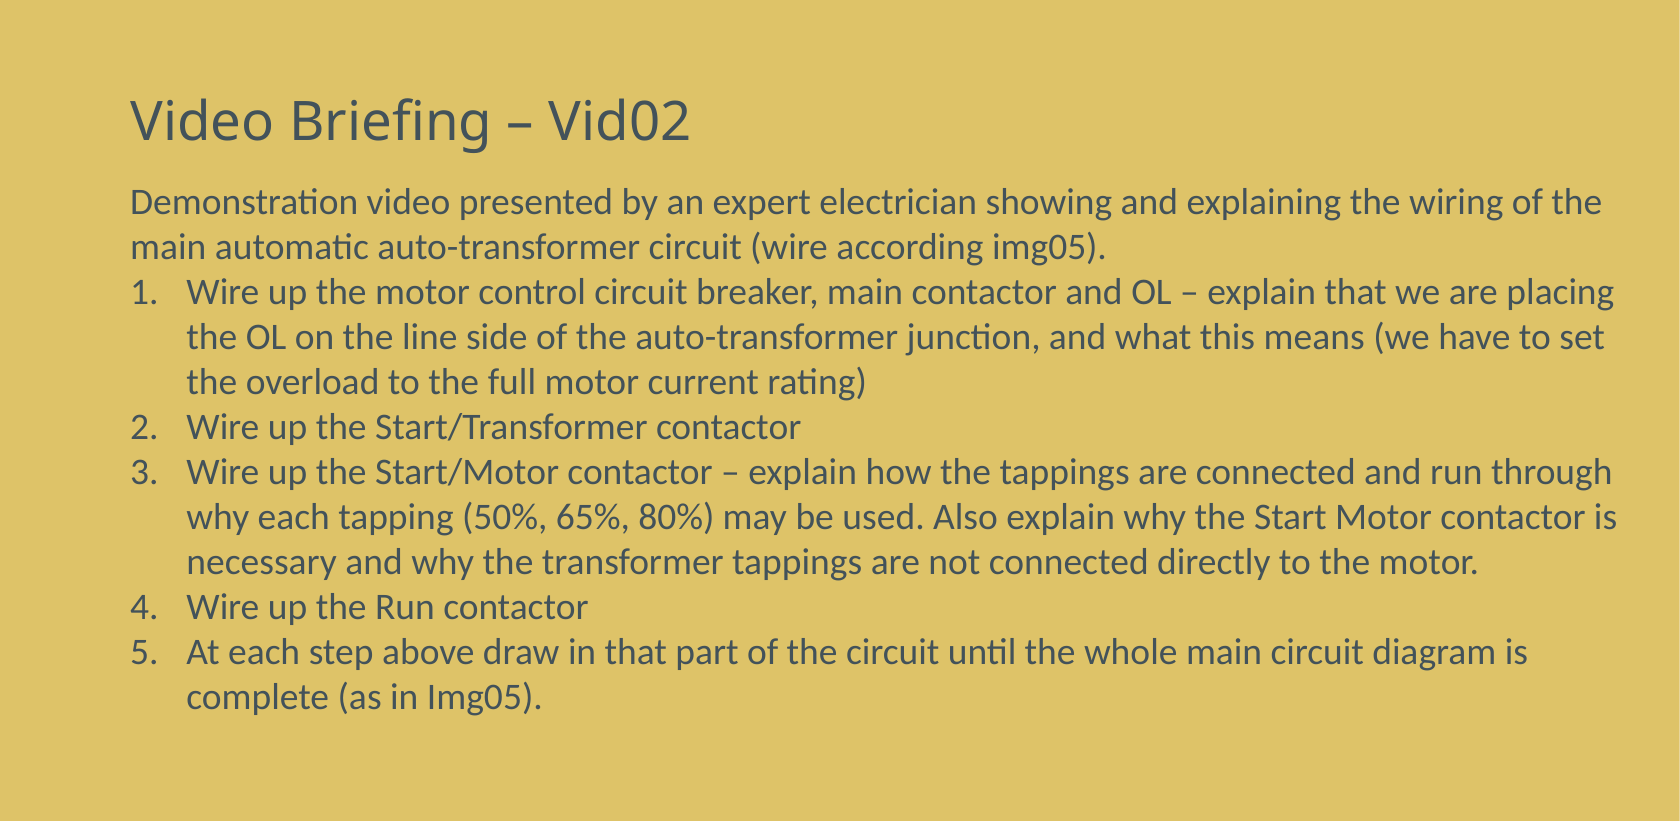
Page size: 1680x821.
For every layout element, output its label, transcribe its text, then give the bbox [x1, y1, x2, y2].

title Video Briefing – Vid02 [115, 43, 1565, 169]
text_box Demonstration video presented by an expert electrician showing and explaining the wiring of the main automatic auto-transformer circuit (wire according img05). Wire up the motor control circuit breaker, main contactor and OL – explain that we are placing the OL on the line side of the auto-transformer junction, and what this means (we have to set the overload to the full motor current rating) Wire up the Start/Transformer contactor Wire up the Start/Motor contactor – explain how the tappings are connected and run through why each tapping (50%, 65%, 80%) may be used. Also explain why the Start Motor contactor is necessary and why the transformer tappings are not connected directly to the motor. Wire up the Run contactor At each step above draw in that part of the circuit until the whole main circuit diagram is complete (as in Img05). [115, 169, 1680, 725]
